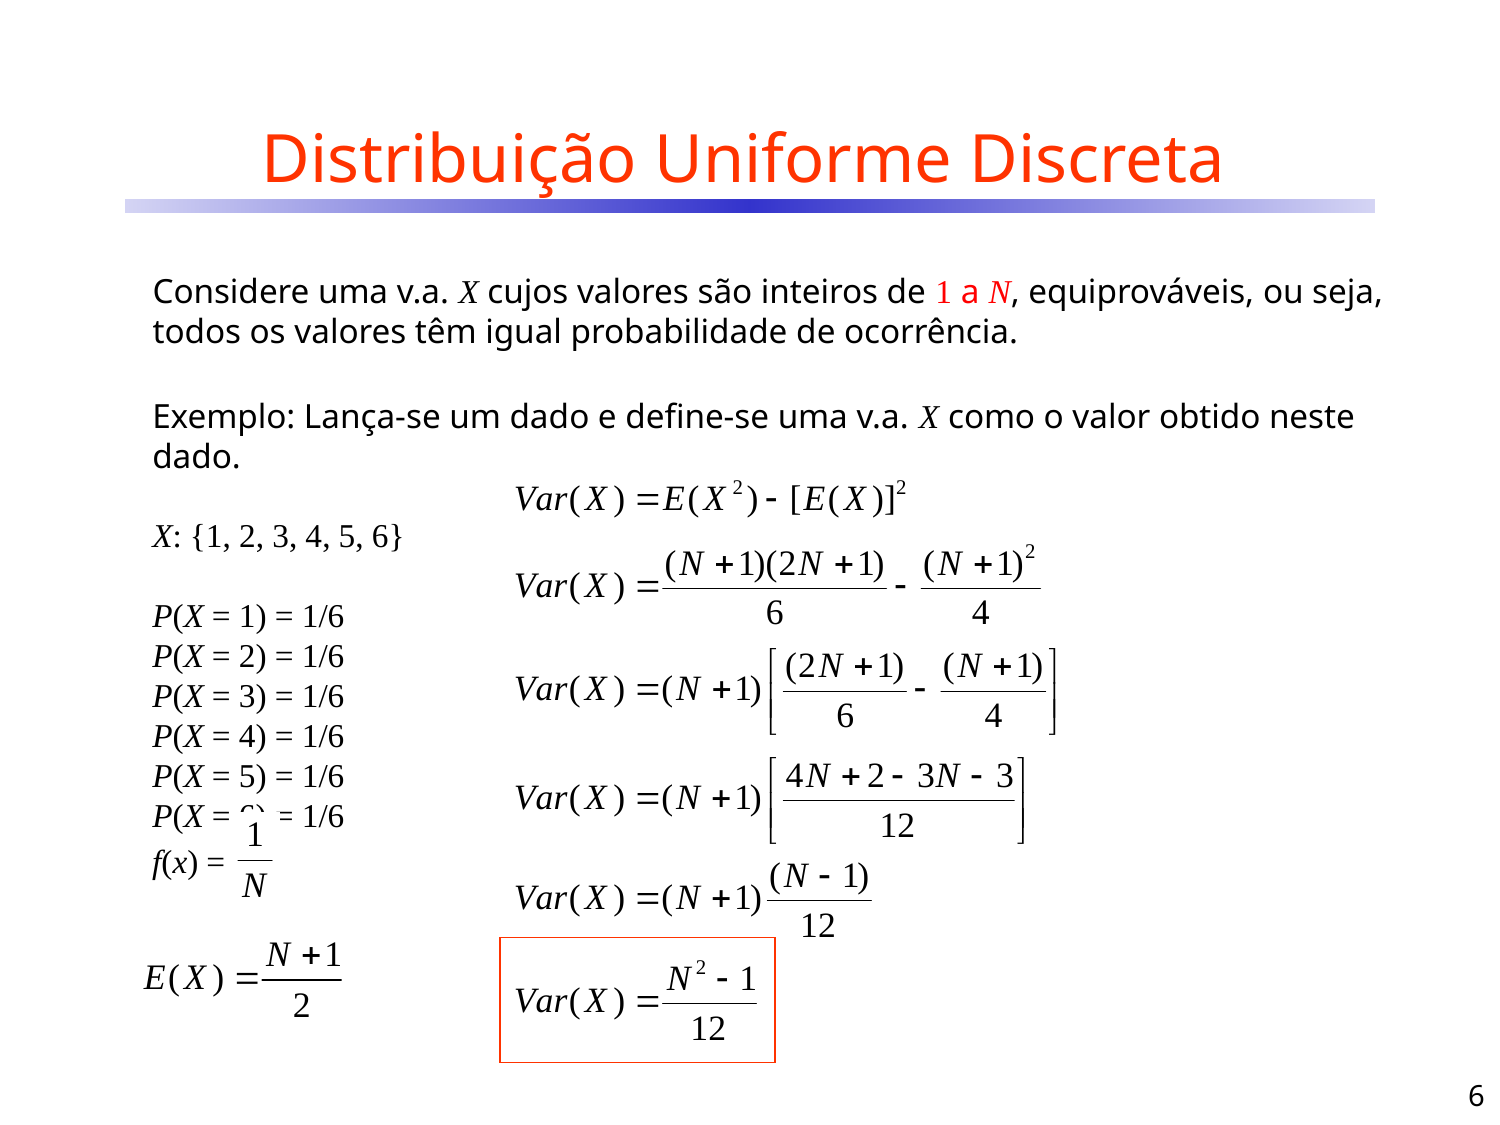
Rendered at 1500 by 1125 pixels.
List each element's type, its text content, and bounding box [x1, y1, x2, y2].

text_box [512, 640, 1070, 743]
slide_number 6 [1187, 1049, 1500, 1125]
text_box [512, 471, 912, 526]
text_box Exemplo: Lança-se um dado e define-se uma v.a. X como o valor obtido neste dado. X: {1, 2, 3, 4, 5, 6} P(X = 1) = 1/6 P(X = 2) = 1/6 P(X = 3) = 1/6 P(X = 4) = 1/6 P(X = 5) = 1/6 P(X = 6) = 1/6 [137, 387, 1450, 842]
text_box [500, 937, 775, 1063]
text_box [512, 749, 1037, 852]
text_box f(x) = [137, 832, 226, 888]
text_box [512, 949, 763, 1049]
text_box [512, 534, 1049, 634]
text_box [231, 812, 281, 906]
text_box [512, 852, 879, 946]
title Distribuição Uniforme Discreta [49, 99, 1438, 213]
text_box Considere uma v.a. X cujos valores são inteiros de 1 a N, equiprováveis, ou seja, todos os valores têm igual probabilidade de ocorrência. [138, 262, 1425, 357]
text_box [137, 931, 350, 1026]
